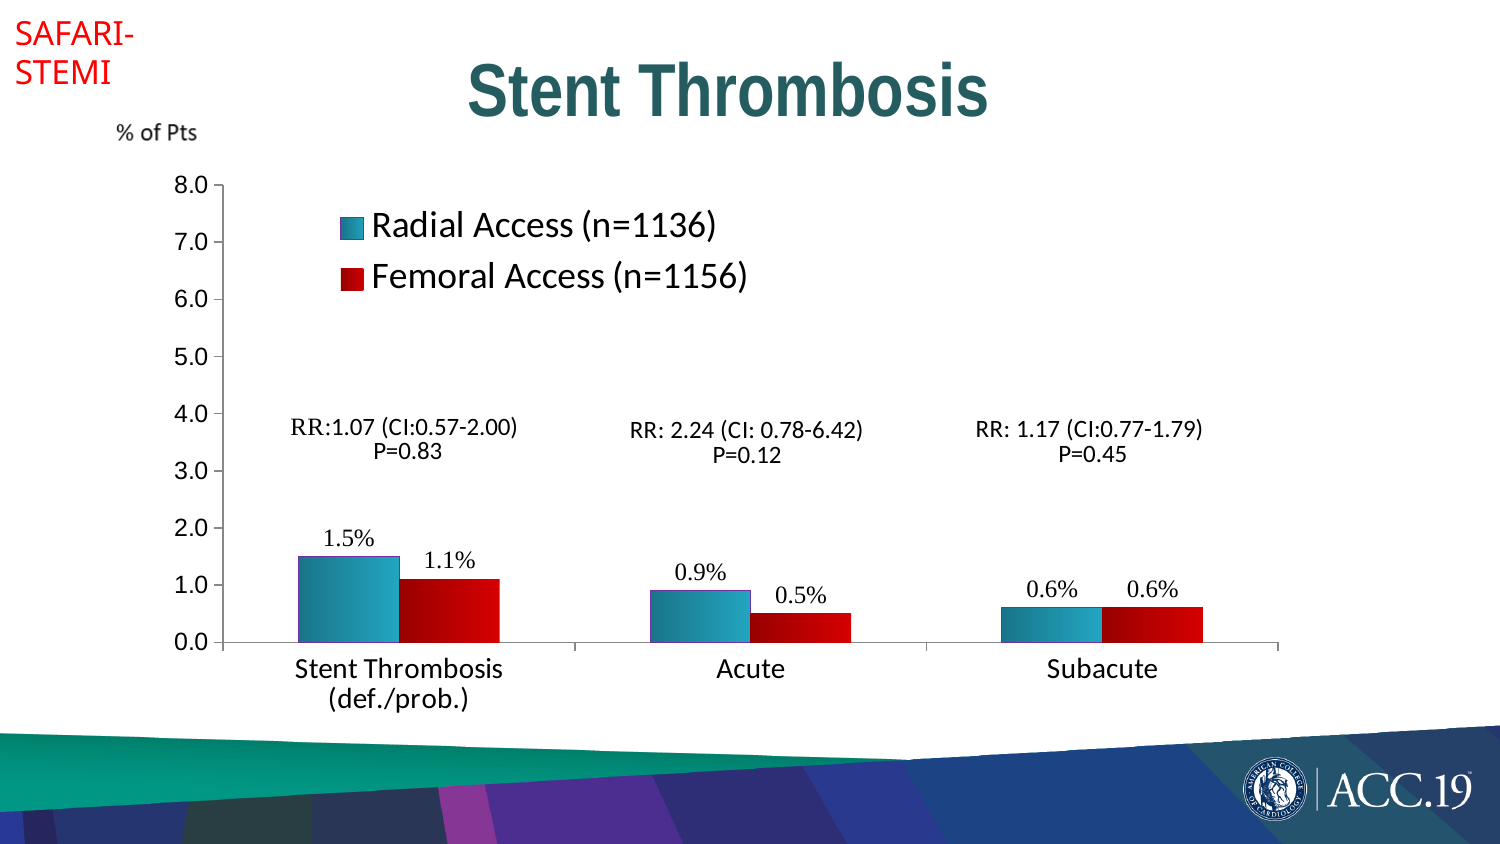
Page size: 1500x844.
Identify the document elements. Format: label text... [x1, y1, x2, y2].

chart [82, 171, 1454, 737]
picture [0, 0, 1500, 844]
title Stent Thrombosis [36, 22, 1422, 151]
text_box SAFARI-STEMI [0, 4, 193, 99]
